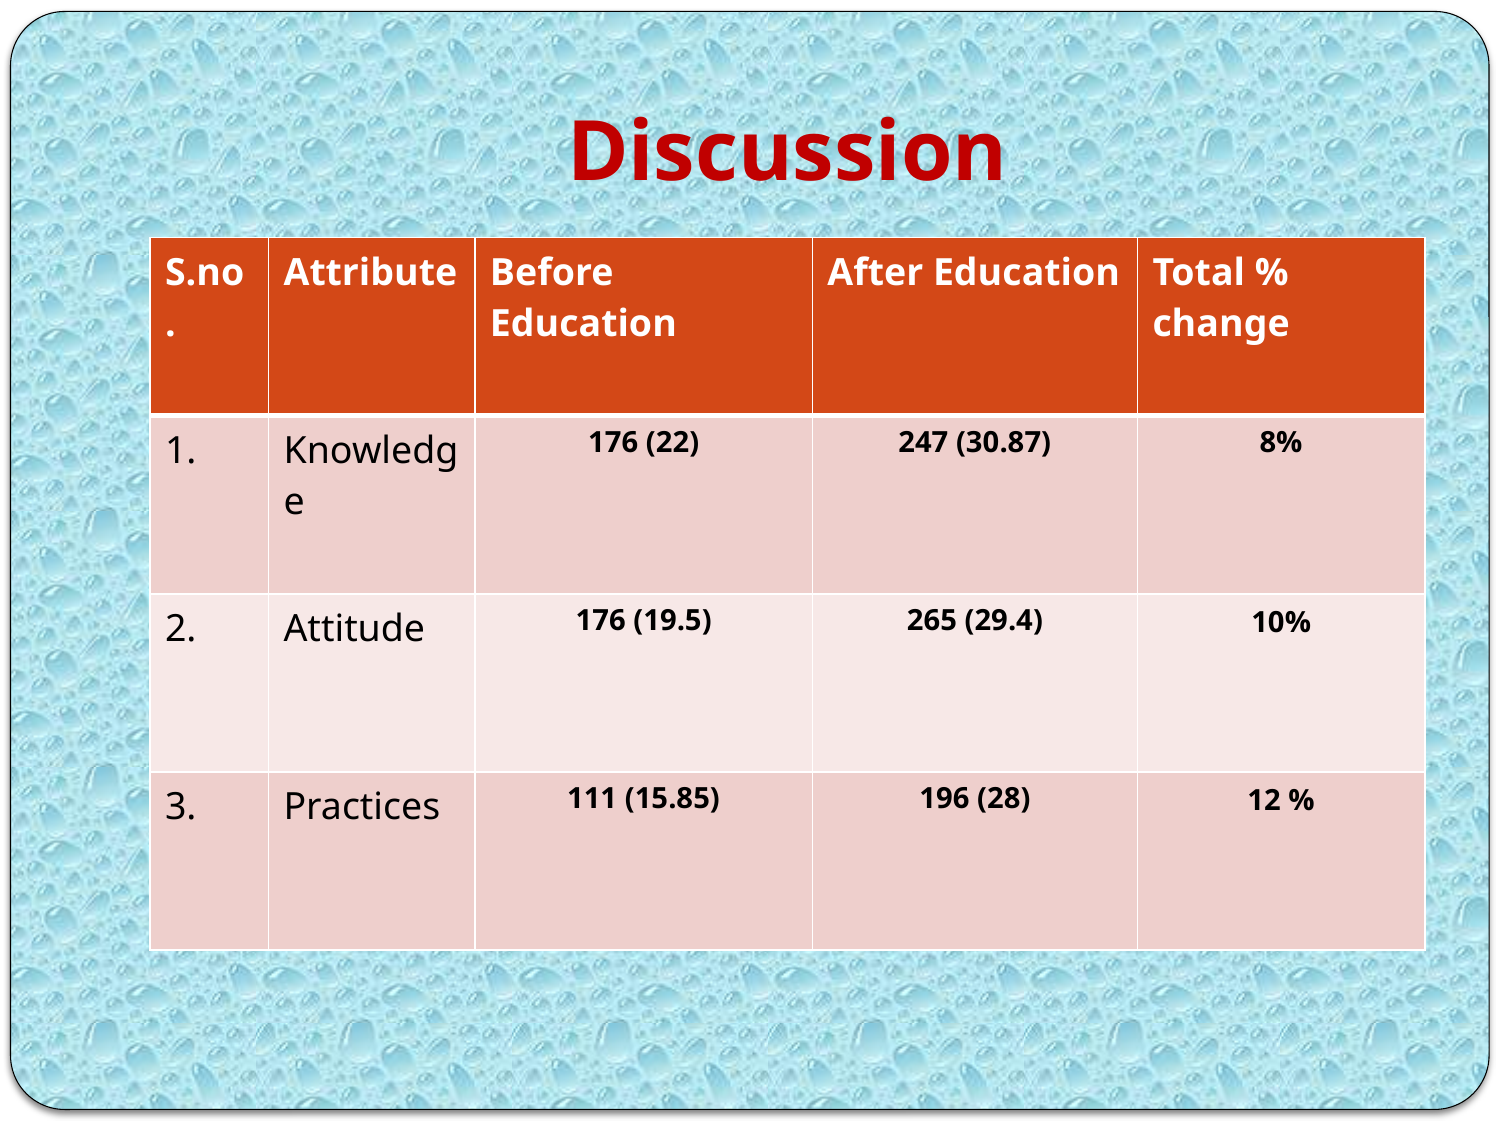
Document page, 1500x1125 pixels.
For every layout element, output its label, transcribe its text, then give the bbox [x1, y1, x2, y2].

table_header S.no. [151, 238, 268, 413]
table_cell 3. [151, 773, 268, 949]
table_cell 111 (15.85) [476, 773, 812, 949]
table_cell 12 % [1138, 773, 1424, 949]
table_header Before Education [476, 238, 812, 413]
table_header Attribute [269, 238, 474, 413]
table_cell 265 (29.4) [813, 595, 1137, 771]
picture [12, 12, 1488, 1108]
table_cell Practices [269, 773, 474, 949]
table_cell 1. [151, 418, 268, 593]
table_cell 247 (30.87) [813, 418, 1137, 593]
table_cell Attitude [269, 595, 474, 771]
table_cell Knowledge [269, 418, 474, 593]
table_cell 2. [151, 595, 268, 771]
table_cell 10% [1138, 595, 1424, 771]
title Discussion [150, 45, 1425, 213]
table_cell 176 (22) [476, 418, 812, 593]
table_cell 176 (19.5) [476, 595, 812, 771]
table_cell 8% [1138, 418, 1424, 593]
table_header Total % change [1138, 238, 1424, 413]
table_cell 196 (28) [813, 773, 1137, 949]
table_header After Education [813, 238, 1137, 413]
